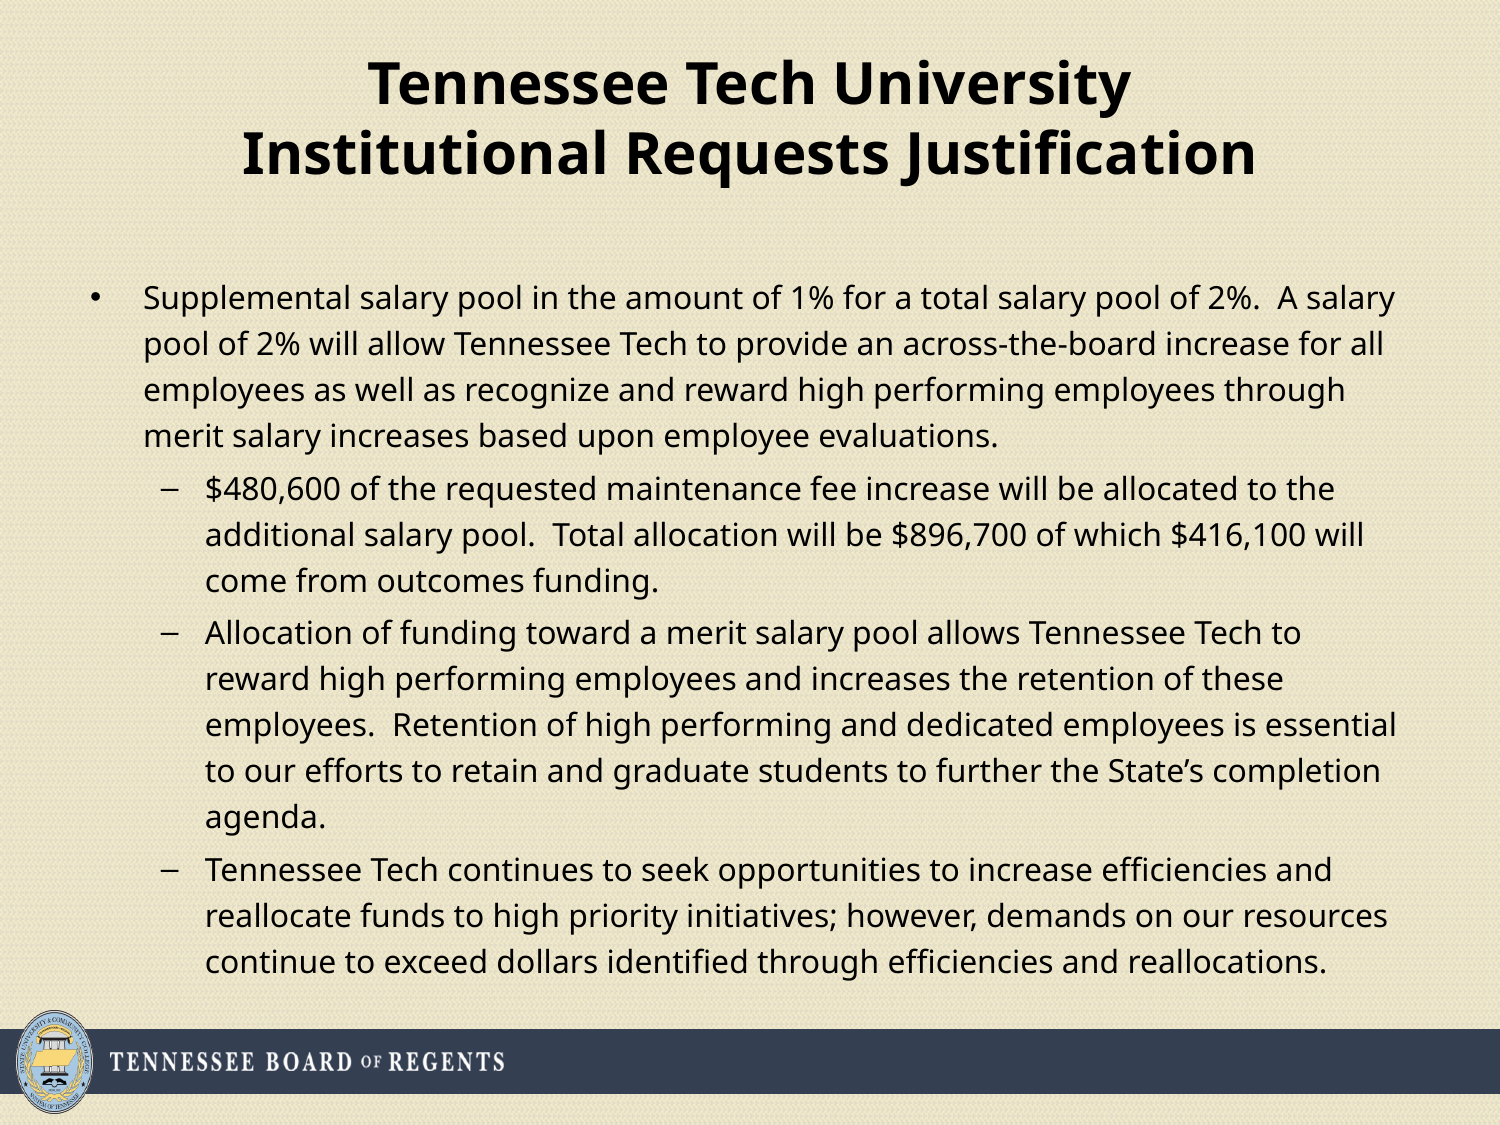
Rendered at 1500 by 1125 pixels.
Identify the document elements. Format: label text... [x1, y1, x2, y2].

list Supplemental salary pool in the amount of 1% for a total salary pool of 2%. A salary pool of 2% will allow Tennessee Tech to provide an across-the-board increase for all employees as well as recognize and reward high performing employees through merit salary increases based upon employee evaluations. $480,600 of the requested maintenance fee increase will be allocated to the additional salary pool. Total allocation will be $896,700 of which $416,100 will come from outcomes funding. Allocation of funding toward a merit salary pool allows Tennessee Tech to reward high performing employees and increases the retention of these employees. Retention of high performing and dedicated employees is essential to our efforts to retain and graduate students to further the State’s completion agenda. Tennessee Tech continues to seek opportunities to increase efficiencies and reallocate funds to high priority initiatives; however, demands on our resources continue to exceed dollars identified through efficiencies and reallocations. [75, 262, 1425, 1000]
picture [0, 0, 1500, 1125]
title Tennessee Tech University Institutional Requests Justification [75, 26, 1425, 207]
